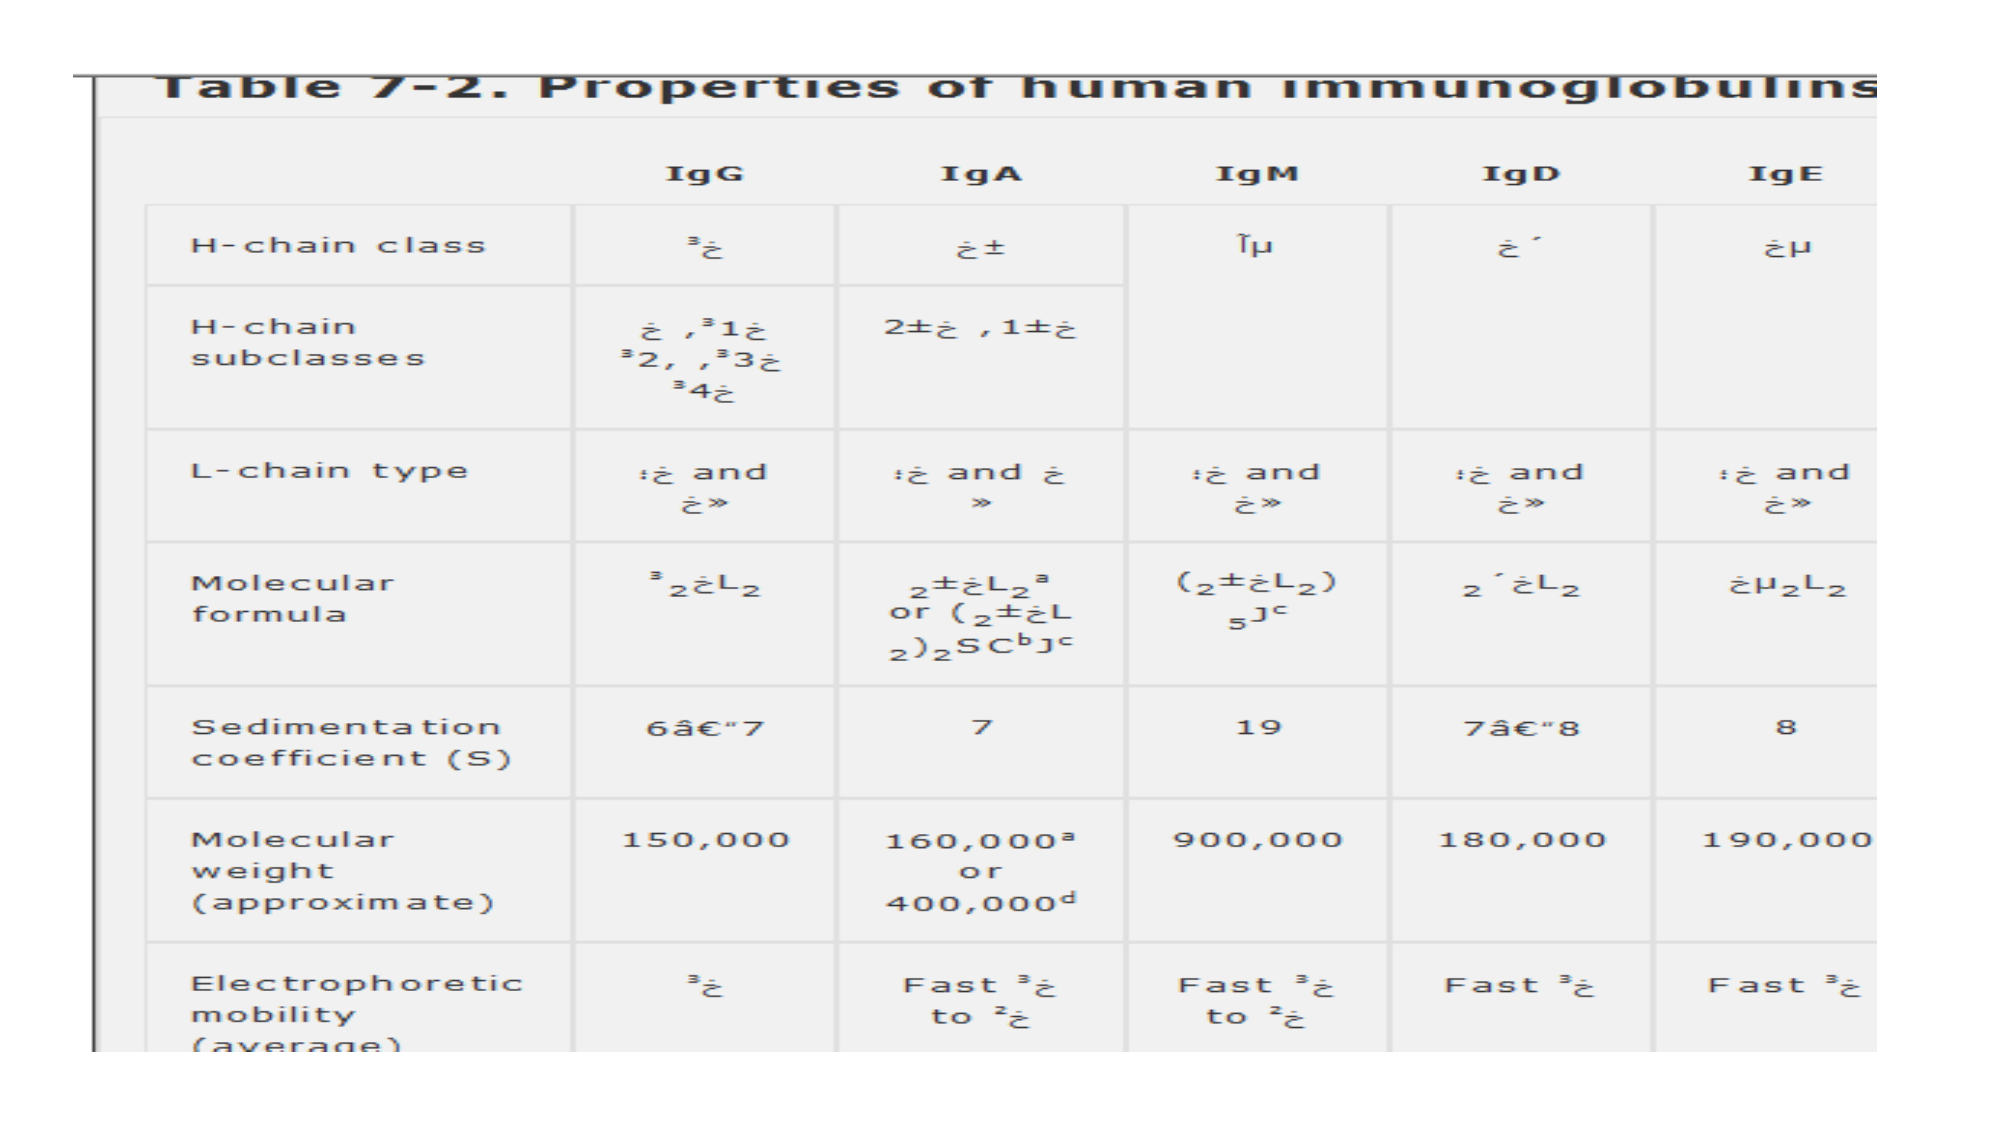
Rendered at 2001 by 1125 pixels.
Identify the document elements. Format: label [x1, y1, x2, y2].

picture [72, 73, 1877, 1052]
